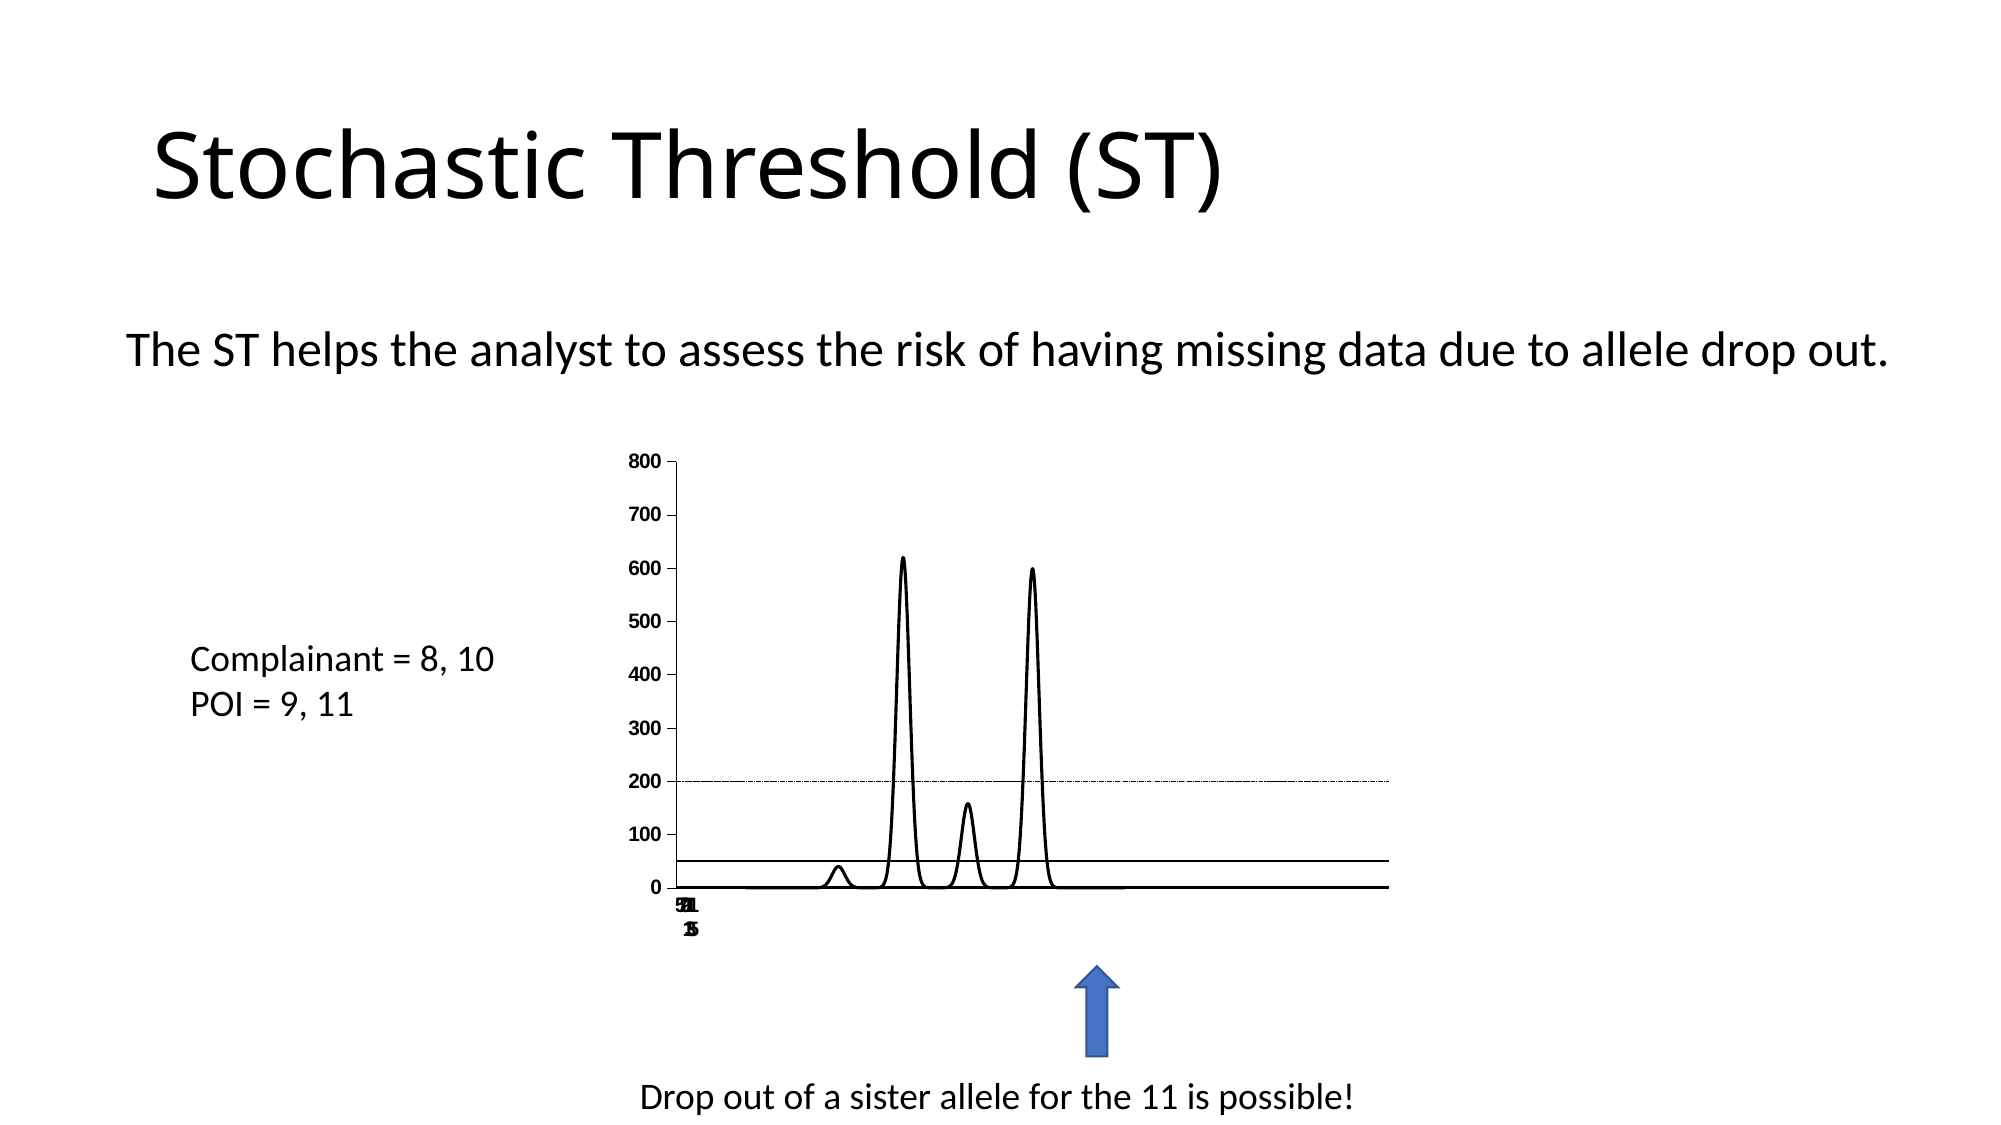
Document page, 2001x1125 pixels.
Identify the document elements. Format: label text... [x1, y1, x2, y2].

text_box Drop out of a sister allele for the 11 is possible! [624, 1064, 1380, 1125]
title Stochastic Threshold (ST) [137, 59, 1863, 278]
text_box [1073, 964, 1121, 1058]
text_box Complainant = 8, 10 POI = 9, 11 [175, 626, 510, 731]
text_box The ST helps the analyst to assess the risk of having missing data due to allele drop out. [111, 308, 1909, 384]
chart [577, 380, 1427, 959]
